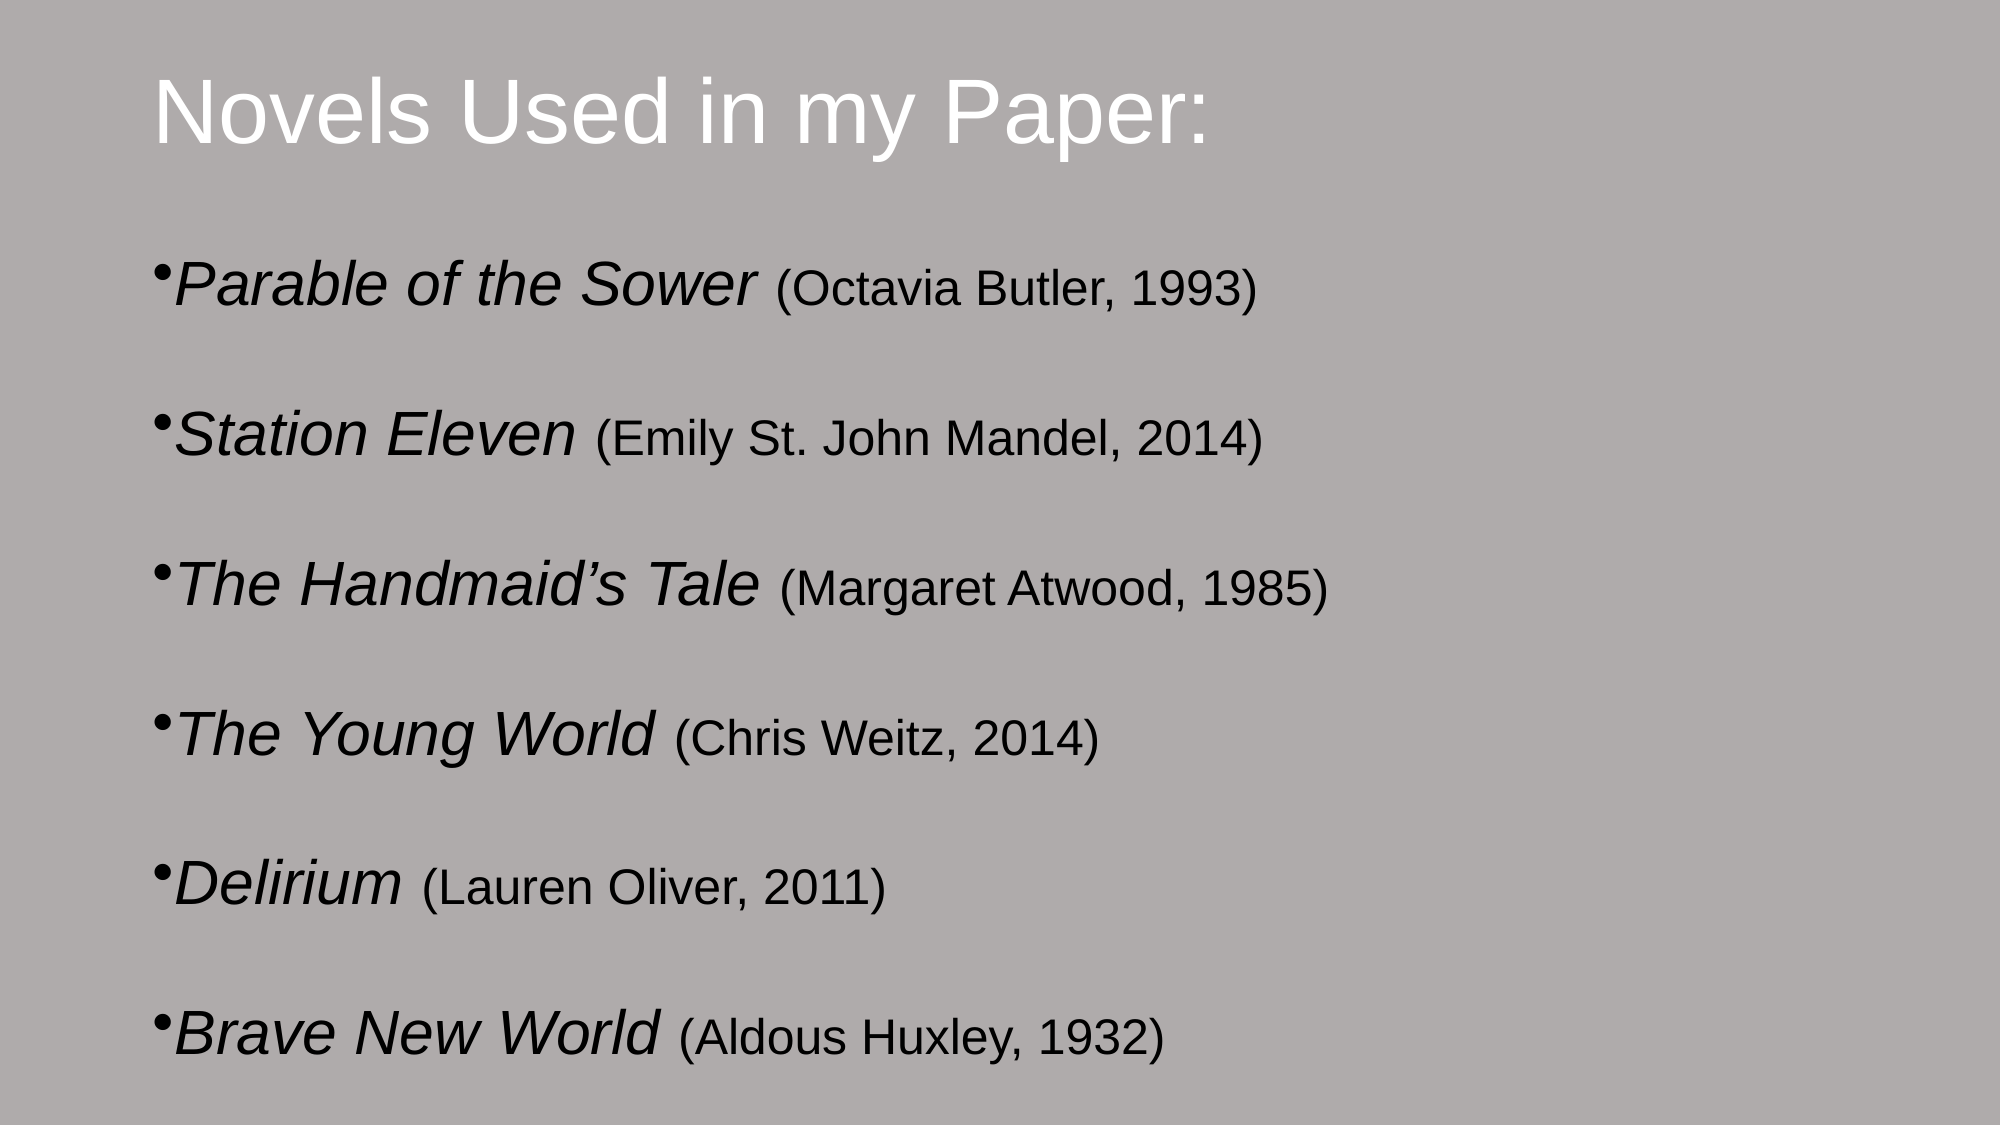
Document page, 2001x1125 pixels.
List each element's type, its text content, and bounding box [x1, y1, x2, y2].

title Novels Used in my Paper: [137, 59, 1863, 278]
list Parable of the Sower (Octavia Butler, 1993) Station Eleven (Emily St. John Mandel, 2014) The Handmaid’s Tale (Margaret Atwood, 1985) The Young World (Chris Weitz, 2014) Delirium (Lauren Oliver, 2011) Brave New World (Aldous Huxley, 1932) [137, 122, 1554, 1125]
